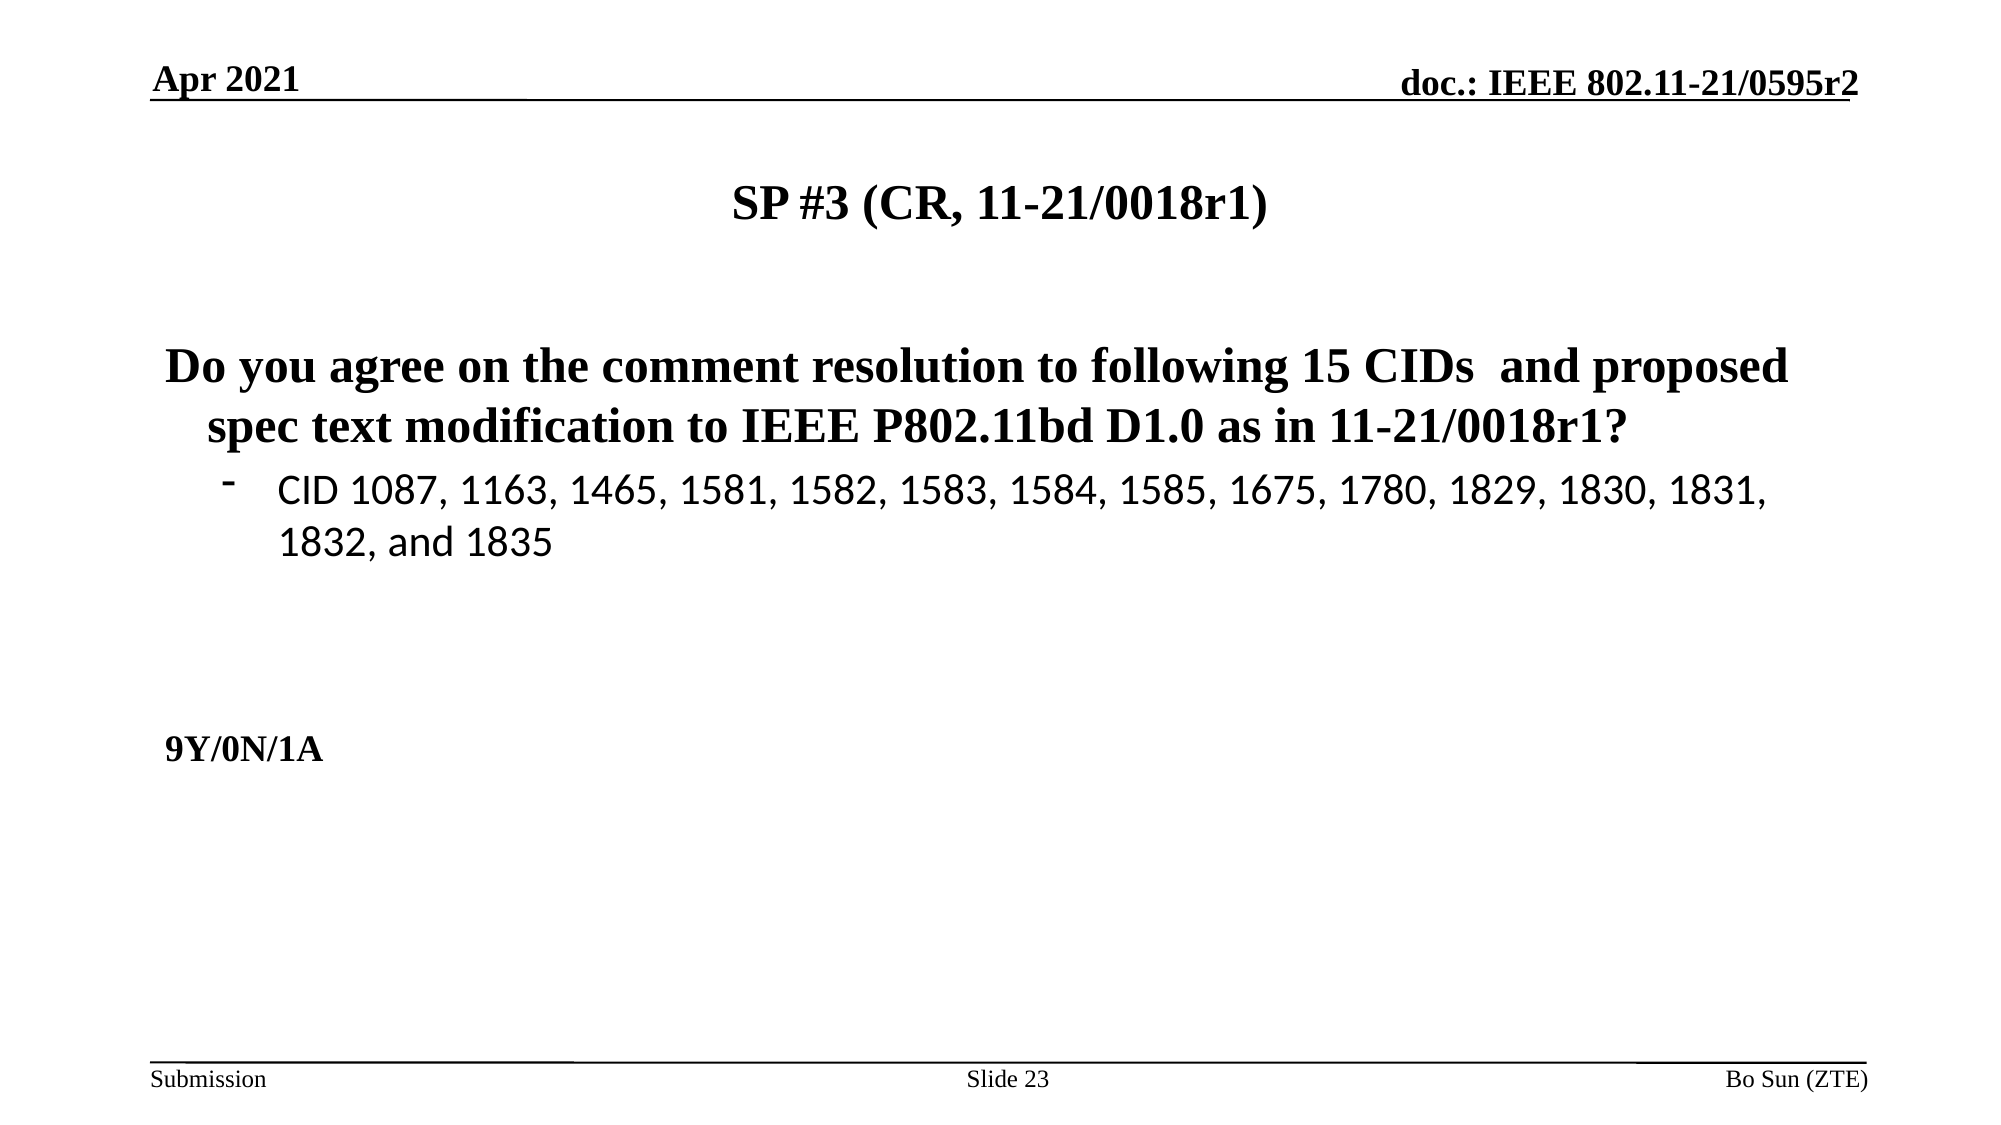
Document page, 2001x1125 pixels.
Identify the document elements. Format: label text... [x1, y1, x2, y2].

footer Bo Sun (ZTE) [1171, 1061, 1869, 1093]
list Do you agree on the comment resolution to following 15 CIDs and proposed spec text modification to IEEE P802.11bd D1.0 as in 11-21/0018r1? CID 1087, 1163, 1465, 1581, 1582, 1583, 1584, 1585, 1675, 1780, 1829, 1830, 1831, 1832, and 1835 9Y/0N/1A [149, 324, 1850, 1000]
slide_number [152, 54, 563, 100]
slide_number Slide 23 [949, 1061, 1067, 1123]
title SP #3 (CR, 11-21/0018r1) [149, 112, 1850, 288]
